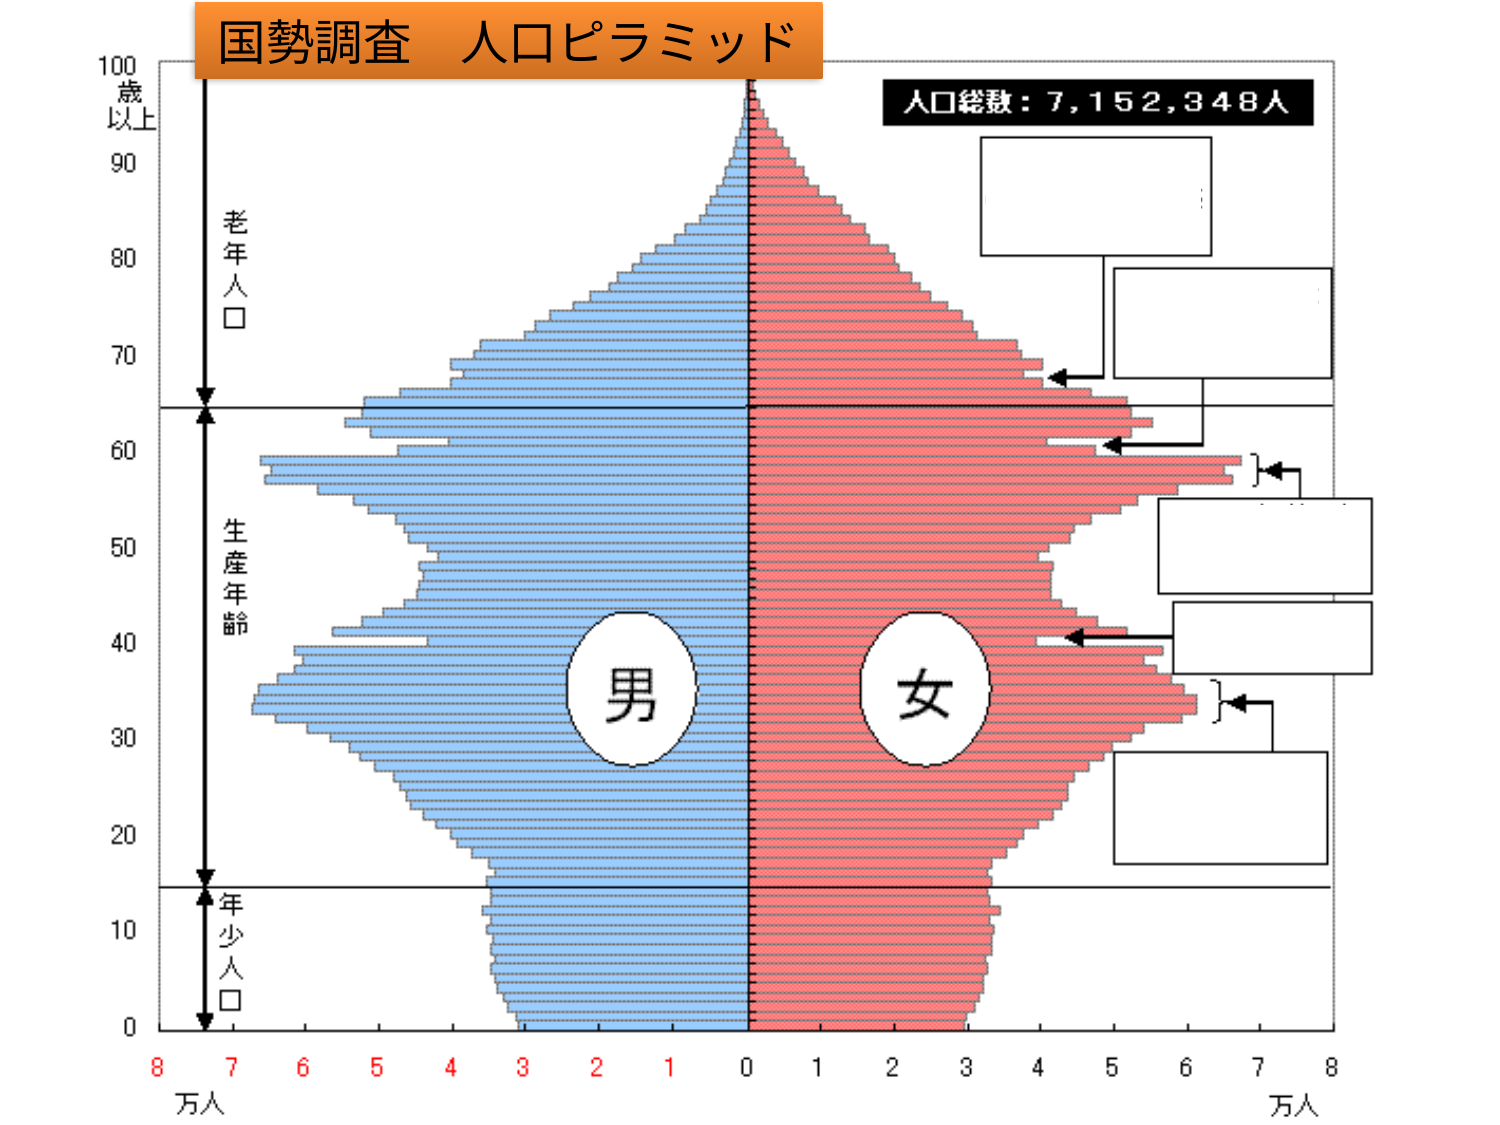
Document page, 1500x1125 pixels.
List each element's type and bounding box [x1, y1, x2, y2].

picture [84, 0, 1384, 1125]
